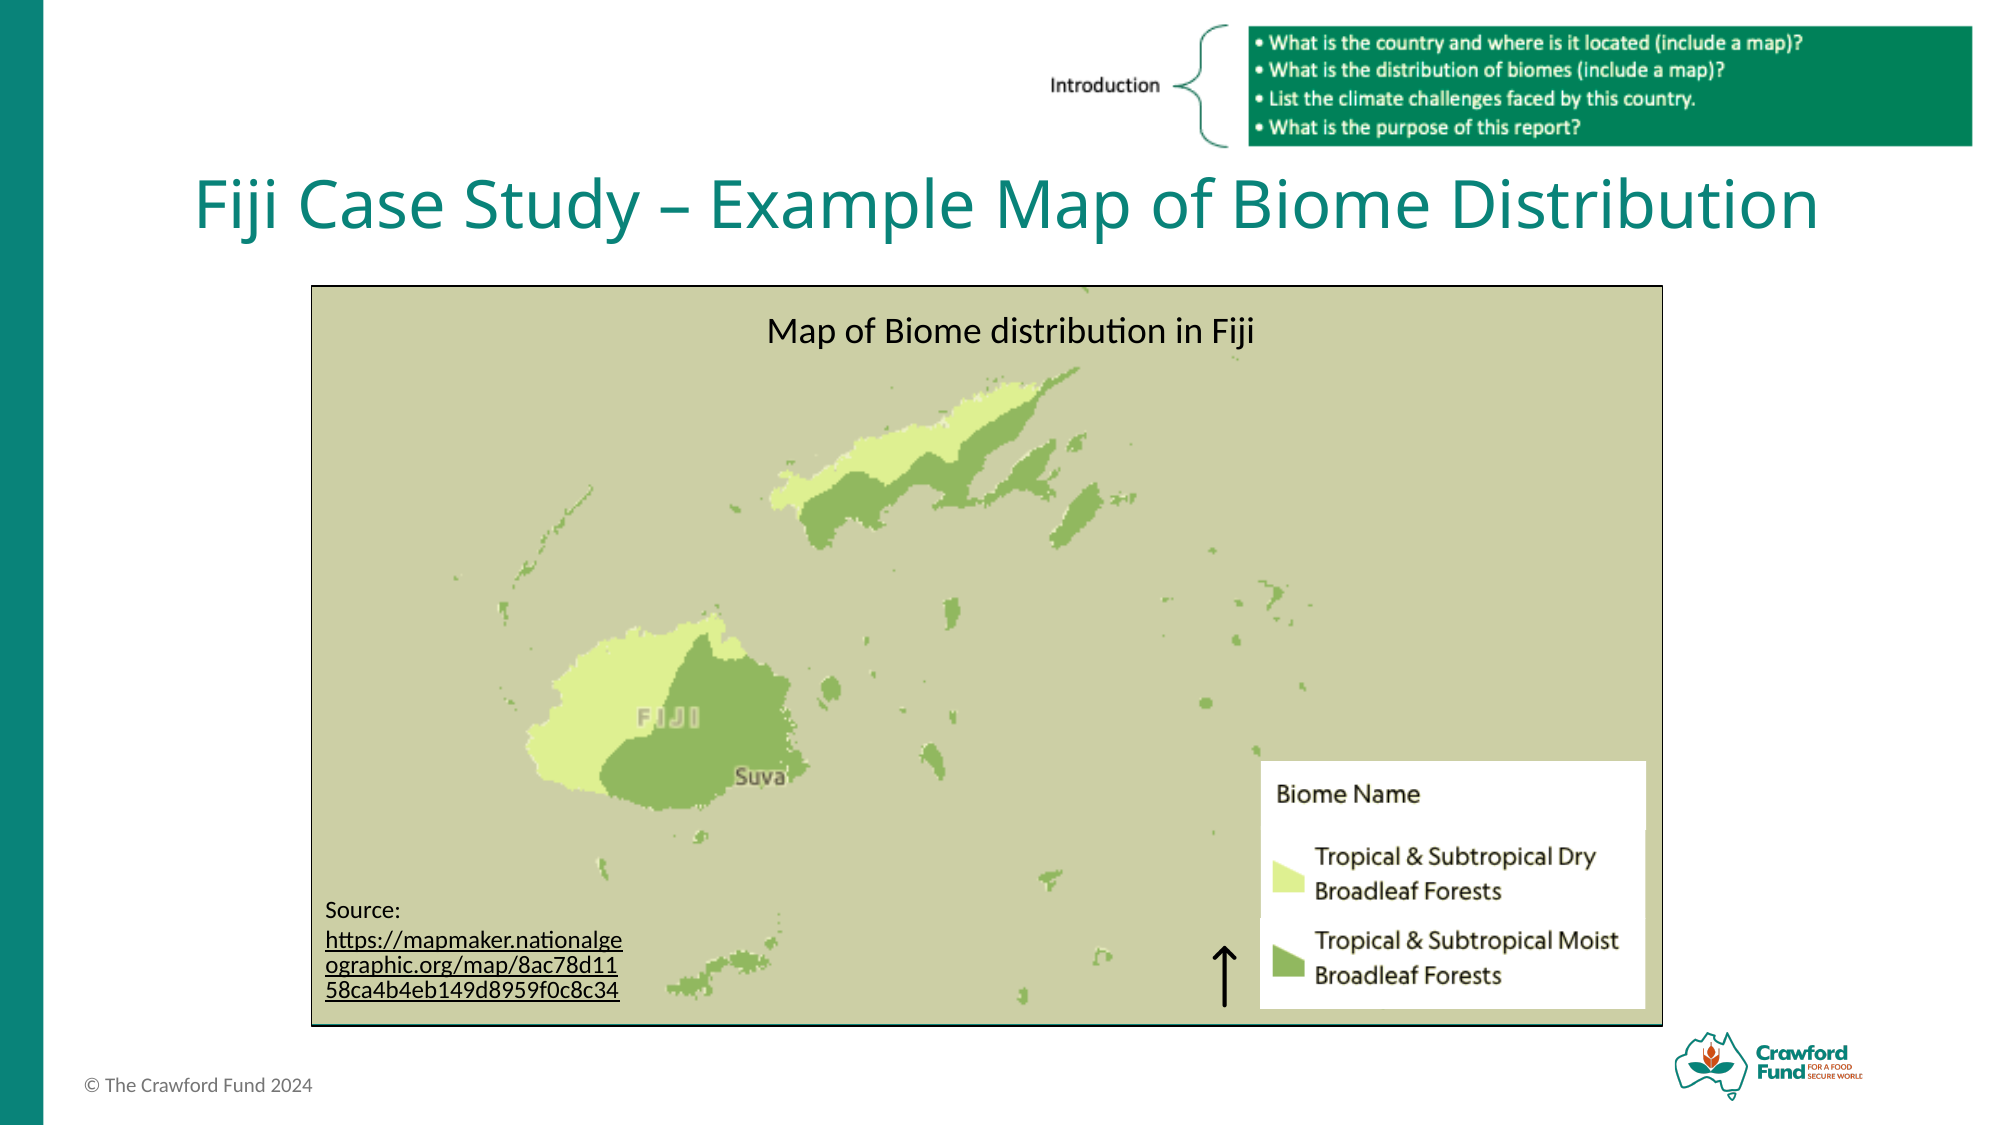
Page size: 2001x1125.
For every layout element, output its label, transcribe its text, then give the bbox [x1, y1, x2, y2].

picture [1260, 761, 1647, 1009]
title Fiji Case Study – Example Map of Biome Distribution [179, 170, 1863, 331]
picture [1191, 943, 1258, 1010]
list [311, 285, 1663, 1025]
picture [1032, 13, 1981, 149]
